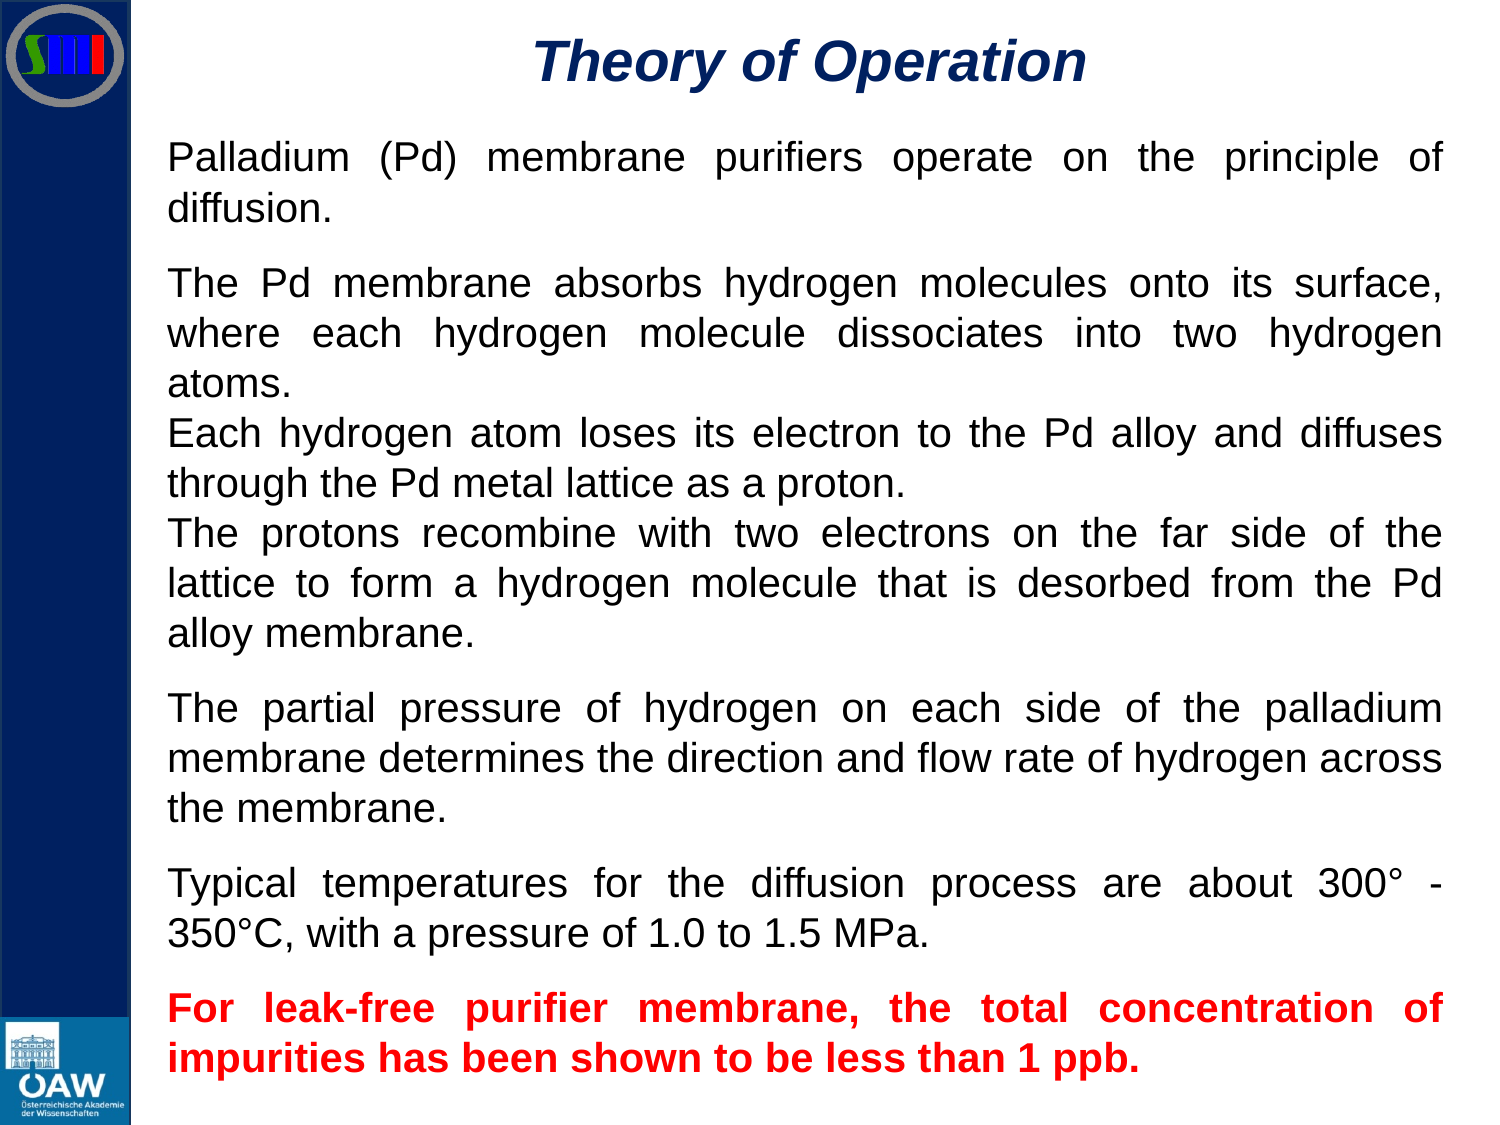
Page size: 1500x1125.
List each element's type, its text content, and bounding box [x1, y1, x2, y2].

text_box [0, 0, 130, 1125]
text_box Palladium (Pd) membrane purifiers operate on the principle of diffusion. The Pd membrane absorbs hydrogen molecules onto its surface, where each hydrogen molecule dissociates into two hydrogen atoms. Each hydrogen atom loses its electron to the Pd alloy and diffuses through the Pd metal lattice as a proton. The protons recombine with two electrons on the far side of the lattice to form a hydrogen molecule that is desorbed from the Pd alloy membrane. The partial pressure of hydrogen on each side of the palladium membrane determines the direction and flow rate of hydrogen across the membrane. Typical temperatures for the diffusion process are about 300° - 350°C, with a pressure of 1.0 to 1.5 MPa. For leak-free purifier membrane, the total concentration of impurities has been shown to be less than 1 ppb. [152, 122, 1459, 1088]
text_box Theory of Operation [135, 16, 1484, 101]
